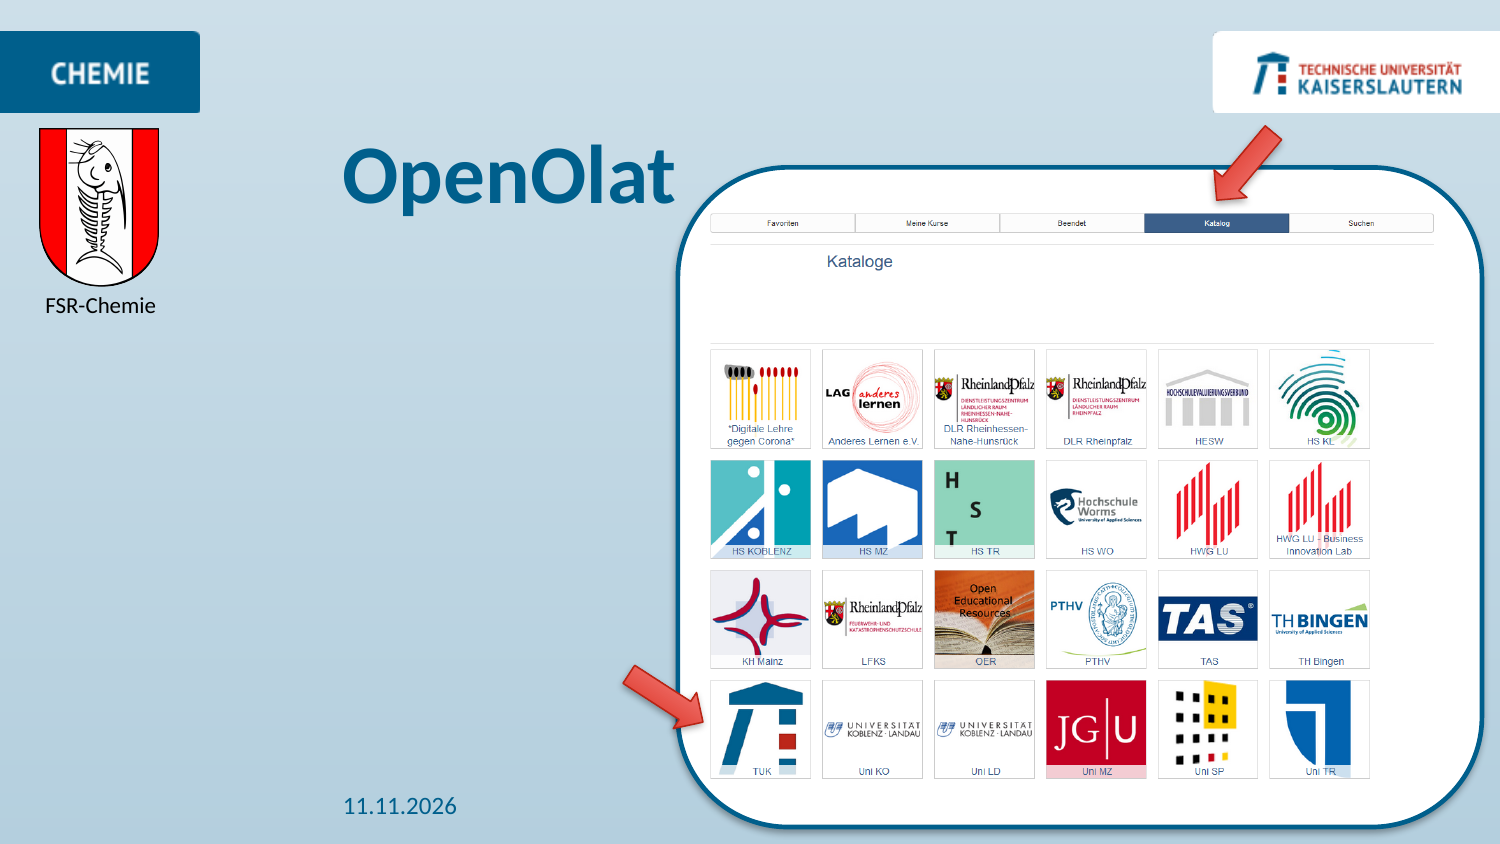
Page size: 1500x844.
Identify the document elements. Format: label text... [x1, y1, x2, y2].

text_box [30, 128, 218, 327]
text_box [677, 167, 1483, 828]
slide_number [327, 782, 672, 827]
title OpenOlat [327, 112, 1425, 253]
text_box [1231, 125, 1283, 165]
text_box [622, 664, 672, 716]
